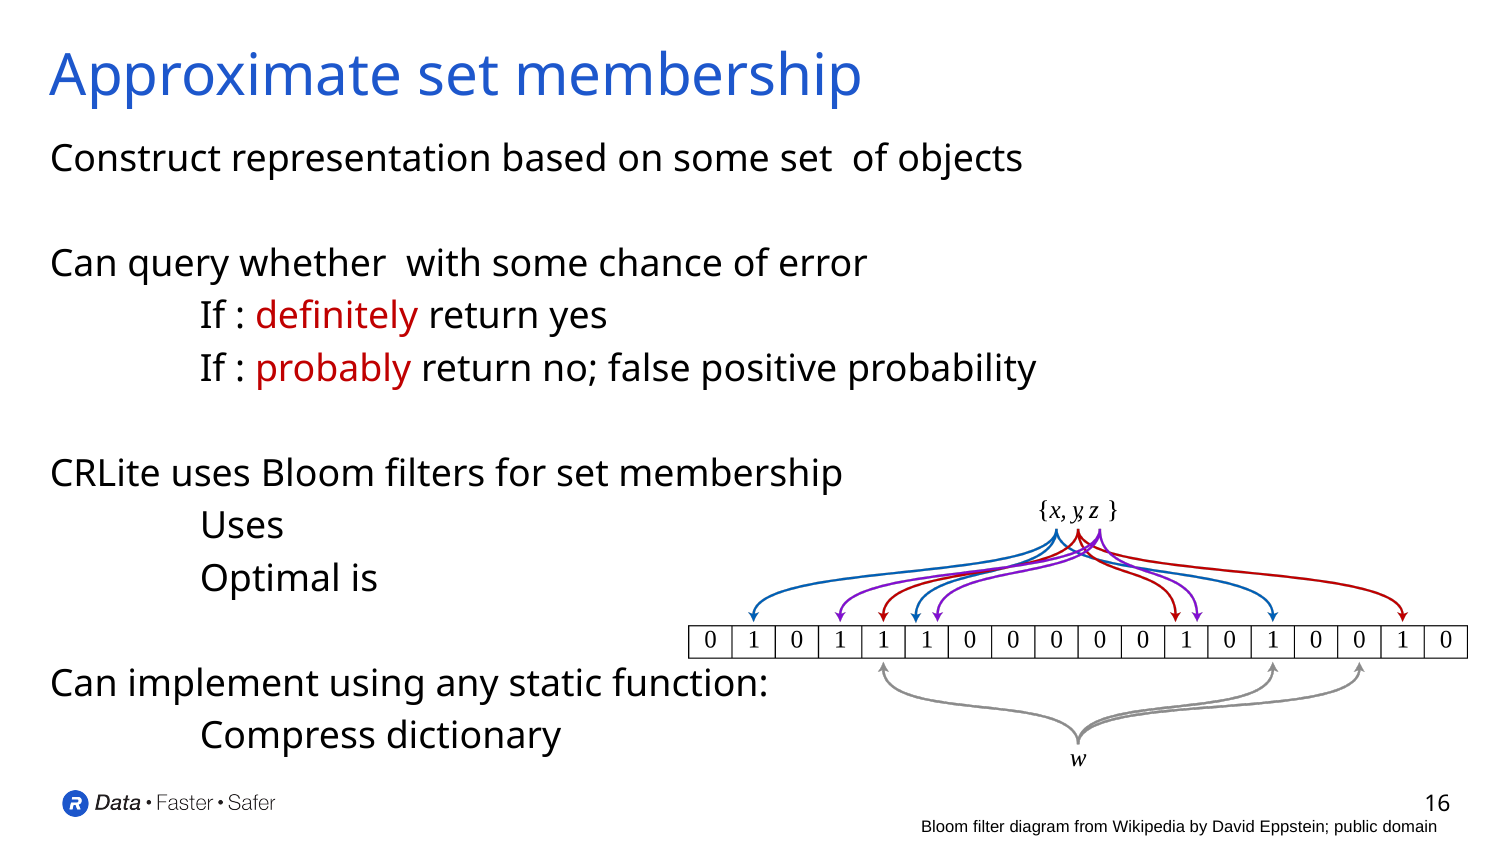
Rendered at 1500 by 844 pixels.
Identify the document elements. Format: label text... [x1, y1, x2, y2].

text_box Bloom filter diagram from Wikipedia by David Eppstein; public domain [906, 808, 1500, 844]
title Approximate set membership [34, 29, 1466, 96]
picture [62, 789, 276, 817]
picture [688, 497, 1468, 777]
